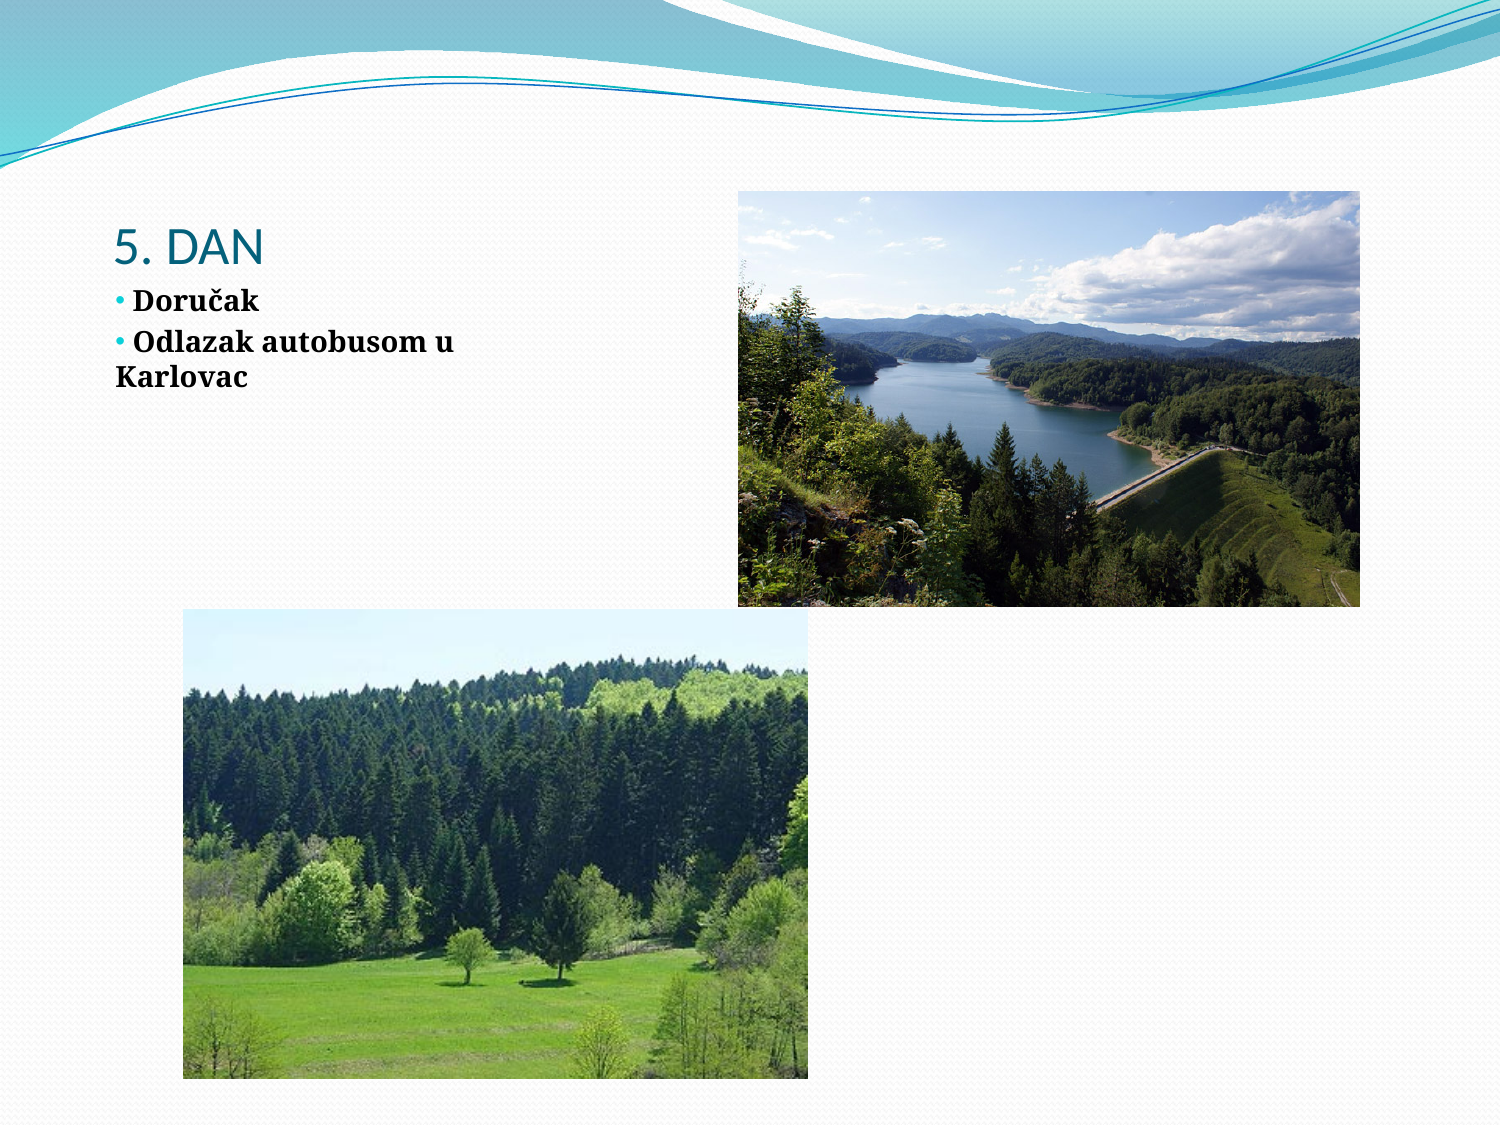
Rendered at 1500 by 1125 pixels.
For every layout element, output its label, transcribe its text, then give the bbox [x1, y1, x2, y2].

title 5. DAN [112, 84, 563, 274]
picture [738, 191, 1360, 608]
picture [182, 609, 809, 1079]
list Doručak Odlazak autobusom u Karlovac [112, 274, 563, 1026]
